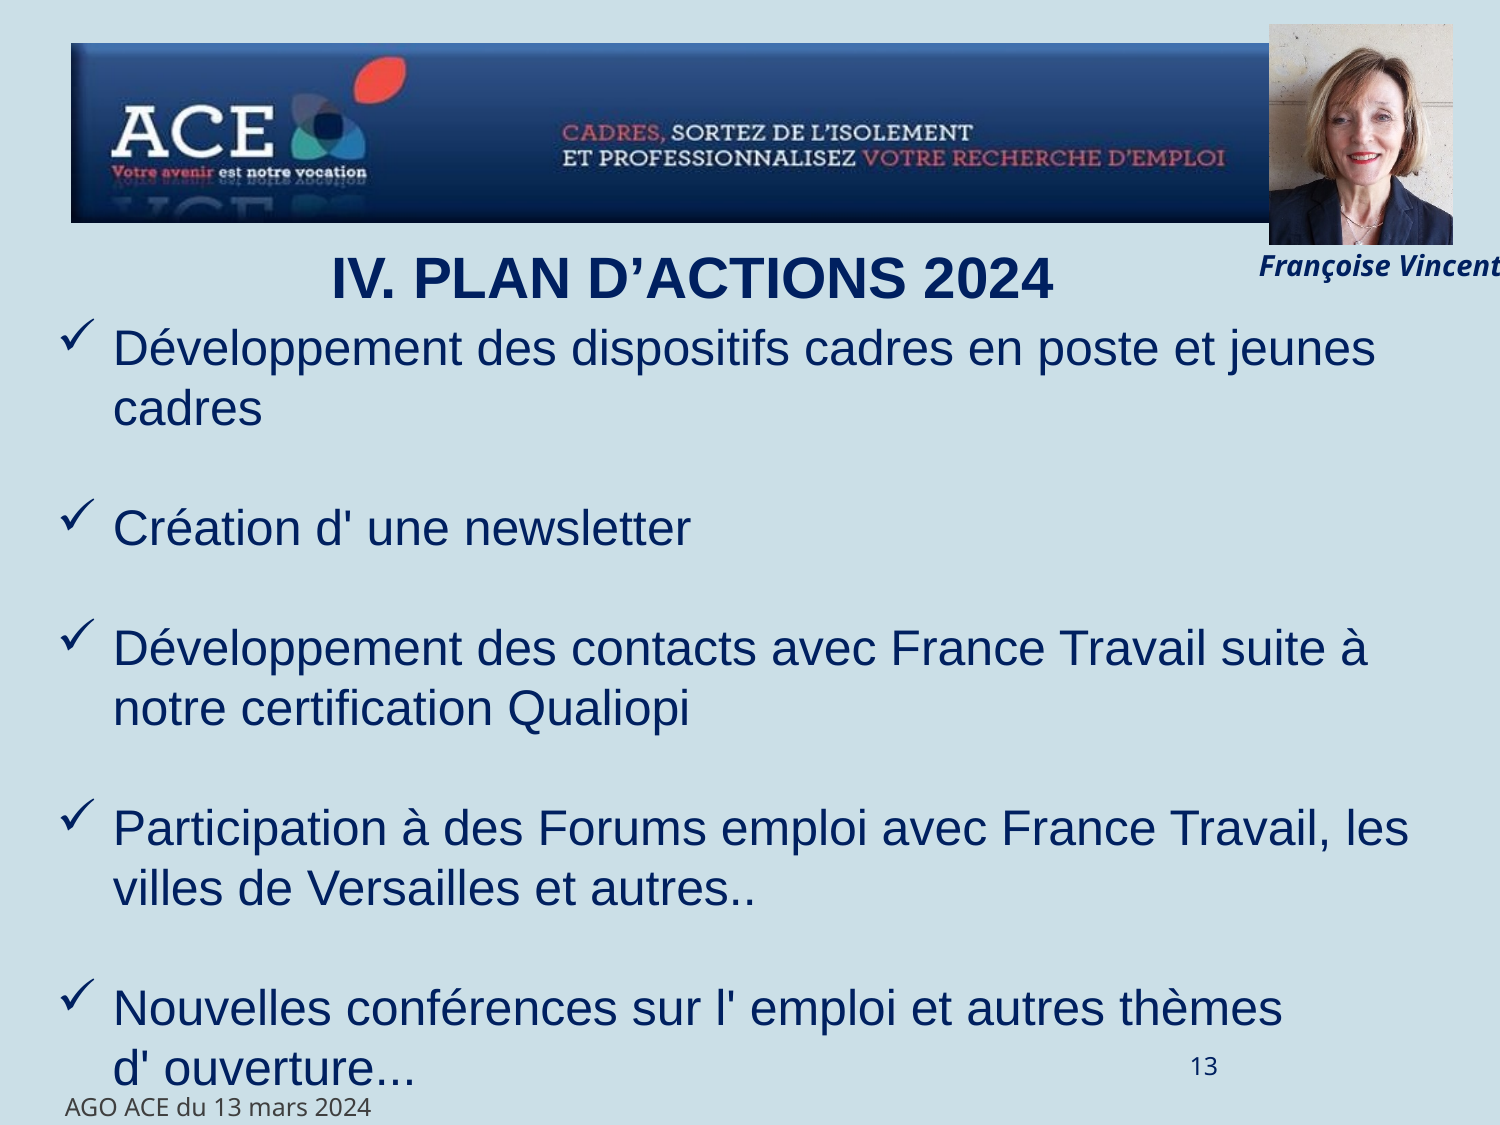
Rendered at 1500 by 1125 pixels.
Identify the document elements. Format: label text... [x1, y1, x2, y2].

text_box Développement des dispositifs cadres en poste et jeunes cadres Création d' une newsletter Développement des contacts avec France Travail suite à notre certification Qualiopi Participation à des Forums emploi avec France Travail, les villes de Versailles et autres.. Nouvelles conférences sur l' emploi et autres thèmes d' ouverture... [41, 308, 1459, 1125]
text_box IV. PLAN D’ACTIONS 2024 [47, 232, 1339, 308]
text_box Françoise Vincent [1244, 240, 1500, 290]
picture [70, 24, 1453, 245]
